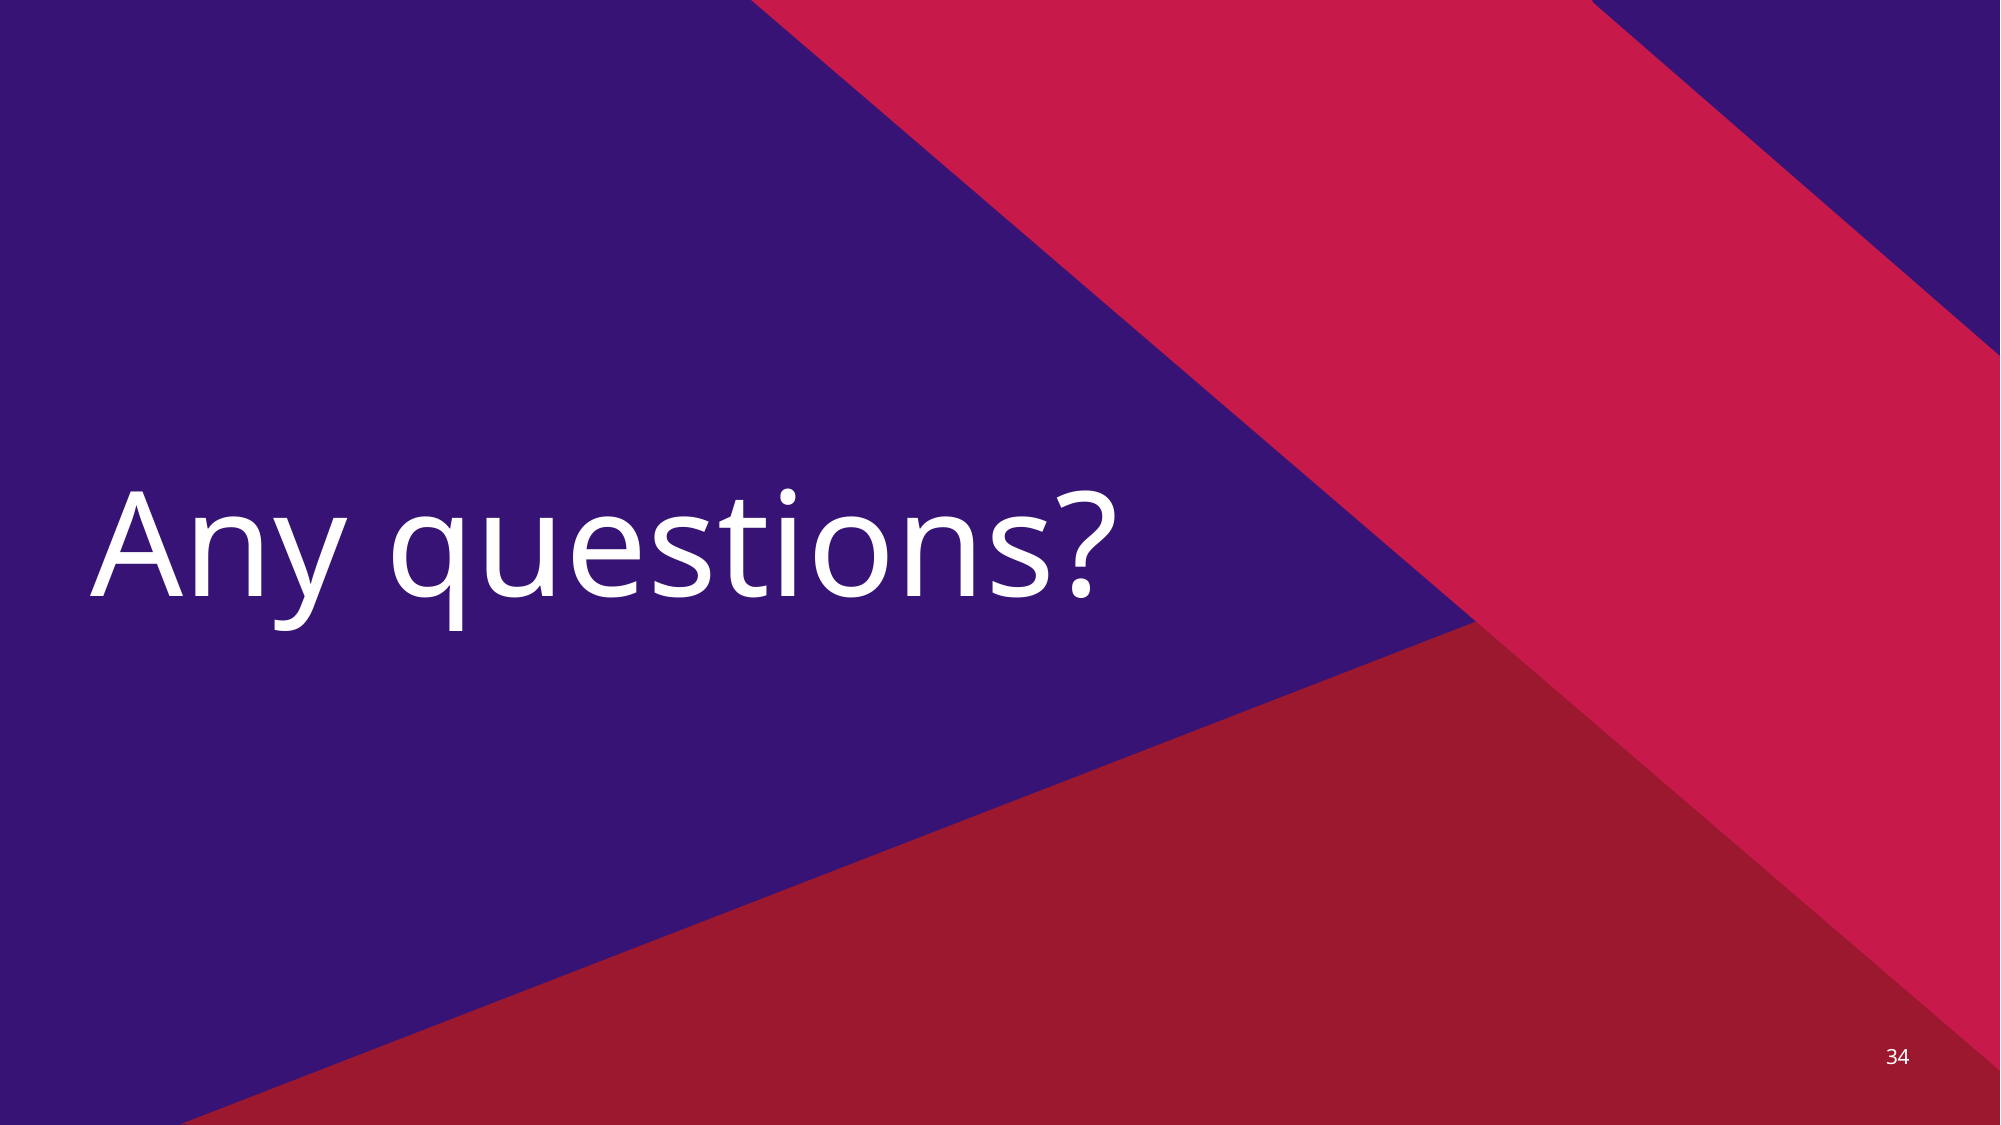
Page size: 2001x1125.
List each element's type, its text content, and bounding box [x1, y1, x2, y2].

slide_number 34 [1769, 1012, 1910, 1072]
title Any questions? [90, 321, 1245, 754]
